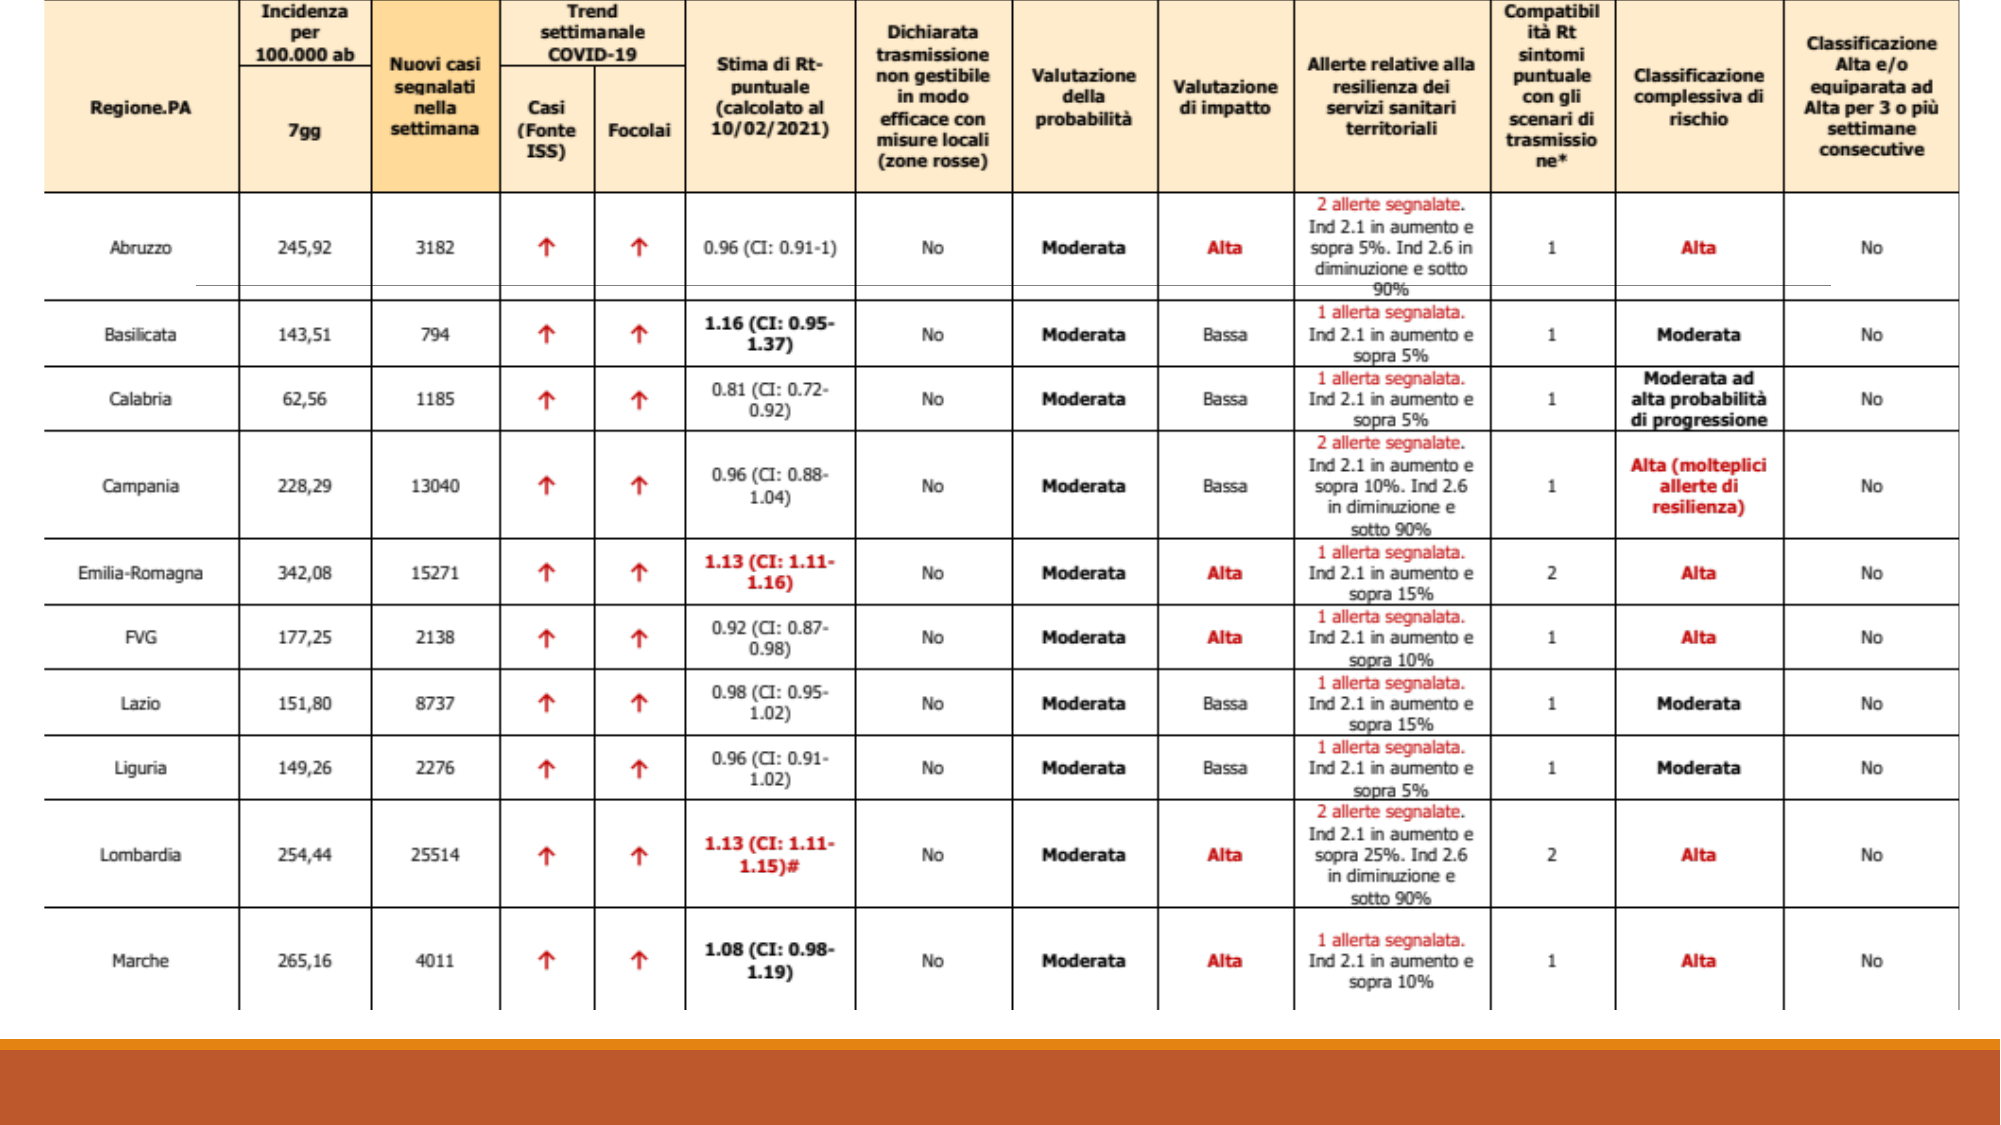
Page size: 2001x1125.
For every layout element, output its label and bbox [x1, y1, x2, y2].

picture [43, 0, 1960, 1010]
